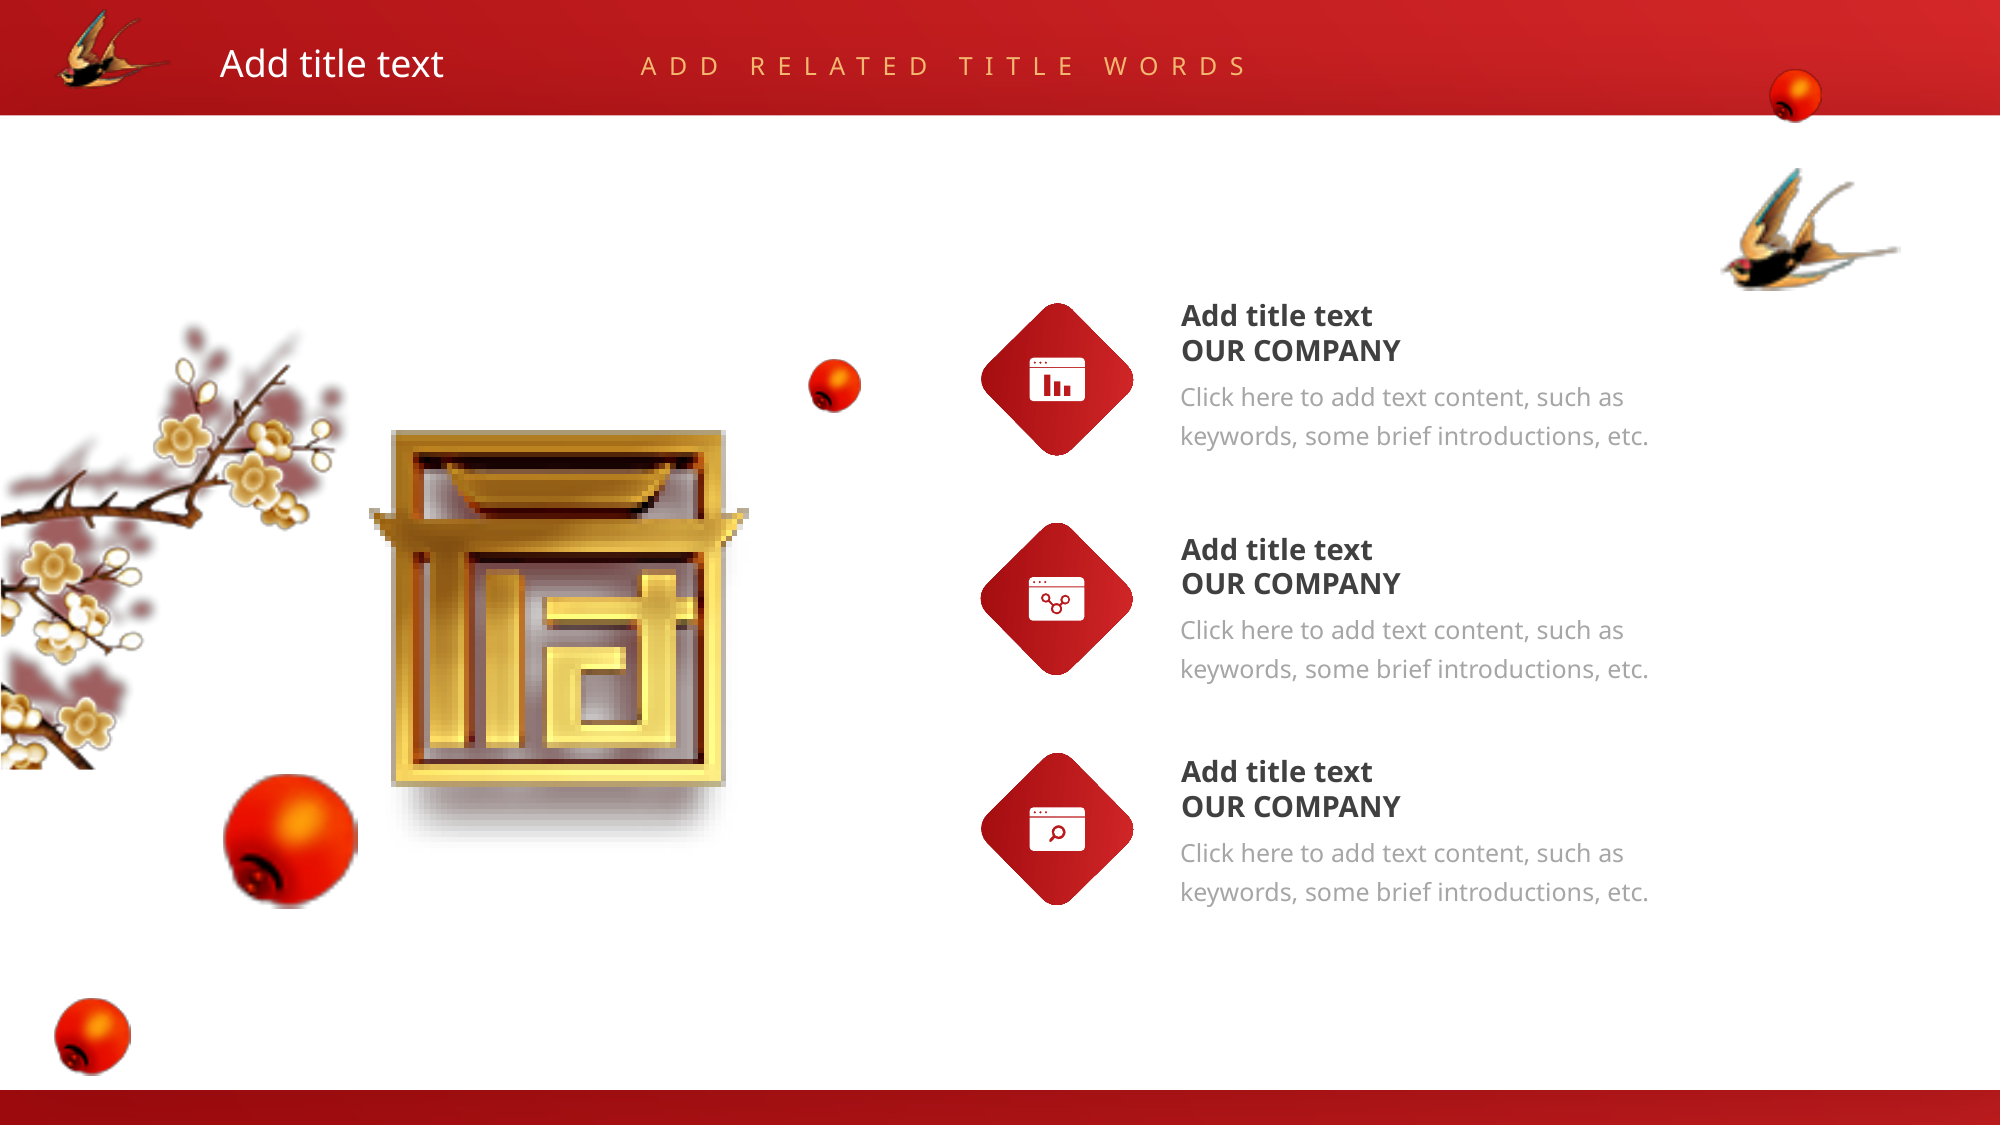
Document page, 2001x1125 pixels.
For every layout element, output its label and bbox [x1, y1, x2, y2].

text_box [1029, 357, 1085, 402]
text_box [0, 0, 2000, 1125]
picture [223, 774, 358, 909]
text_box [1029, 807, 1085, 851]
text_box [1028, 577, 1085, 621]
picture [369, 430, 749, 854]
picture [1720, 168, 1901, 291]
picture [808, 359, 861, 413]
picture [0, 316, 353, 770]
